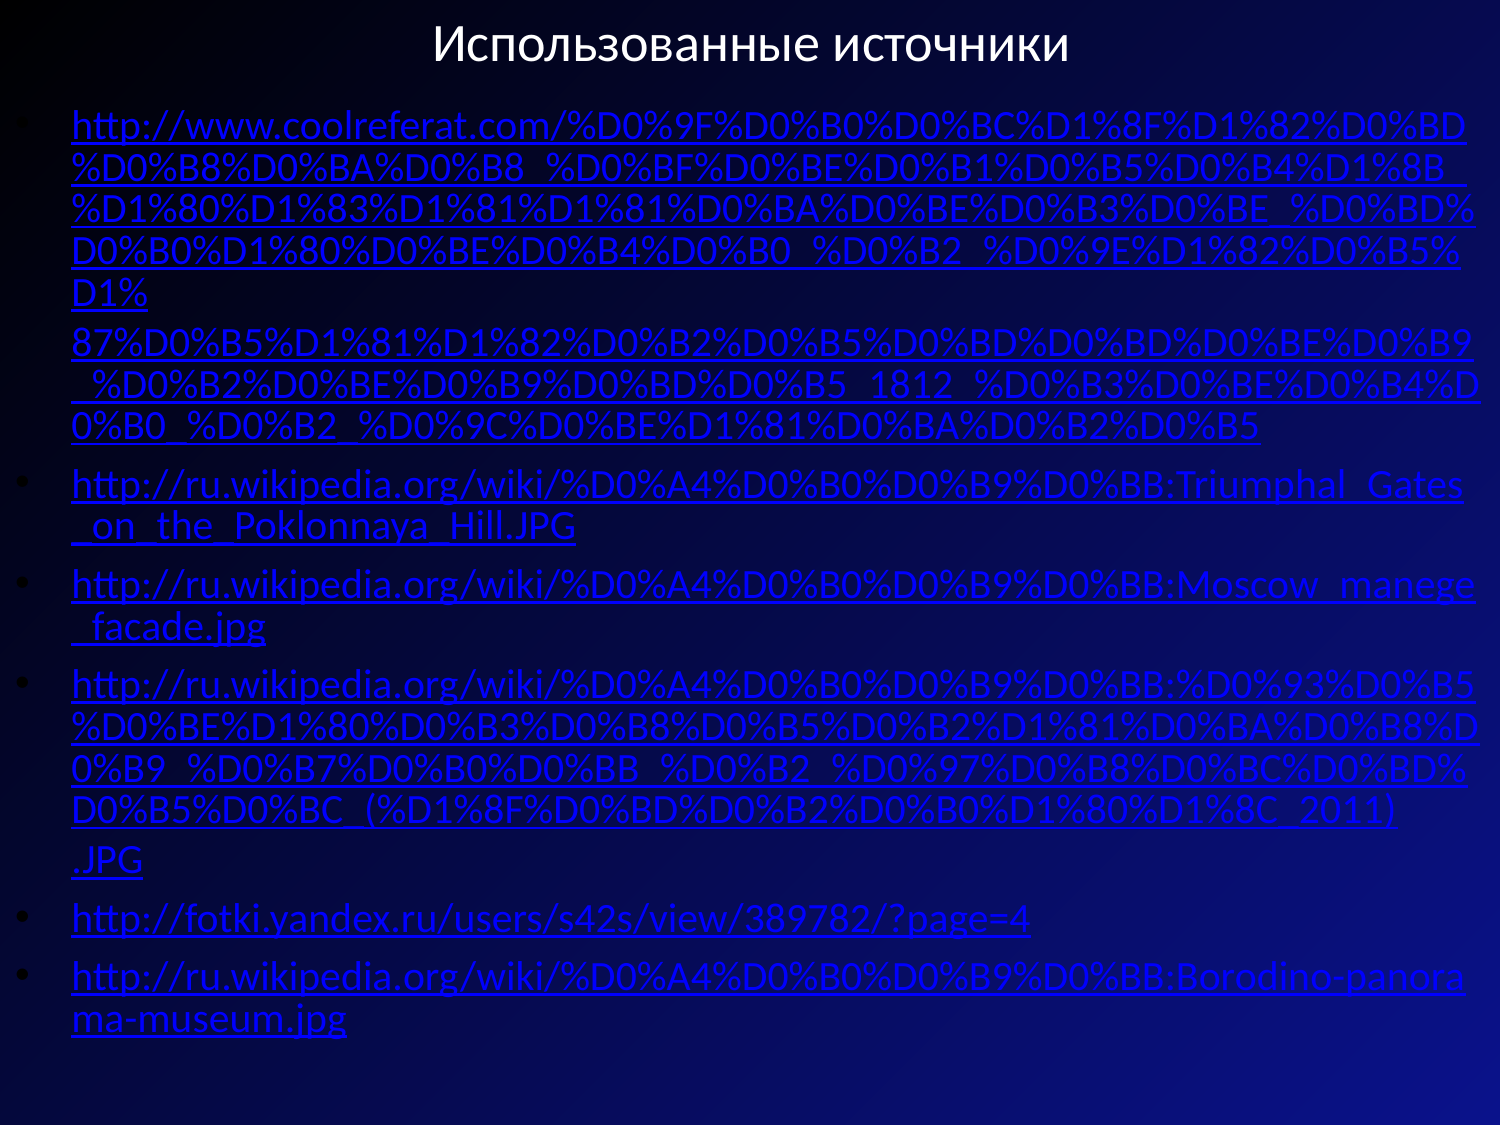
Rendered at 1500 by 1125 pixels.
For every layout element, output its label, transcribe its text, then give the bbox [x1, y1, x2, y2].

title Использованные источники [76, 0, 1427, 81]
list http://www.coolreferat.com/%D0%9F%D0%B0%D0%BC%D1%8F%D1%82%D0%BD%D0%B8%D0%BA%D0%B8_%D0%BF%D0%BE%D0%B1%D0%B5%D0%B4%D1%8B_%D1%80%D1%83%D1%81%D1%81%D0%BA%D0%BE%D0%B3%D0%BE_%D0%BD%D0%B0%D1%80%D0%BE%D0%B4%D0%B0_%D0%B2_%D0%9E%D1%82%D0%B5%D1%87%D0%B5%D1%81%D1%82%D0%B2%D0%B5%D0%BD%D0%BD%D0%BE%D0%B9_%D0%B2%D0%BE%D0%B9%D0%BD%D0%B5_1812_%D0%B3%D0%BE%D0%B4%D0%B0_%D0%B2_%D0%9C%D0%BE%D1%81%D0%BA%D0%B2%D0%B5 http://ru.wikipedia.org/wiki/%D0%A4%D0%B0%D0%B9%D0%BB:Triumphal_Gates_on_the_Poklonnaya_Hill.JPG http://ru.wikipedia.org/wiki/%D0%A4%D0%B0%D0%B9%D0%BB:Moscow_manege_facade.jpg http://ru.wikipedia.org/wiki/%D0%A4%D0%B0%D0%B9%D0%BB:%D0%93%D0%B5%D0%BE%D1%80%D0%B3%D0%B8%D0%B5%D0%B2%D1%81%D0%BA%D0%B8%D0%B9_%D0%B7%D0%B0%D0%BB_%D0%B2_%D0%97%D0%B8%D0%BC%D0%BD%D0%B5%D0%BC_(%D1%8F%D0%BD%D0%B2%D0%B0%D1%80%D1%8C_2011).JPG http://fotki.yandex.ru/users/s42s/view/389782/?page=4 http://ru.wikipedia.org/wiki/%D0%A4%D0%B0%D0%B9%D0%BB:Borodino-panorama-museum.jpg [0, 90, 1500, 1090]
